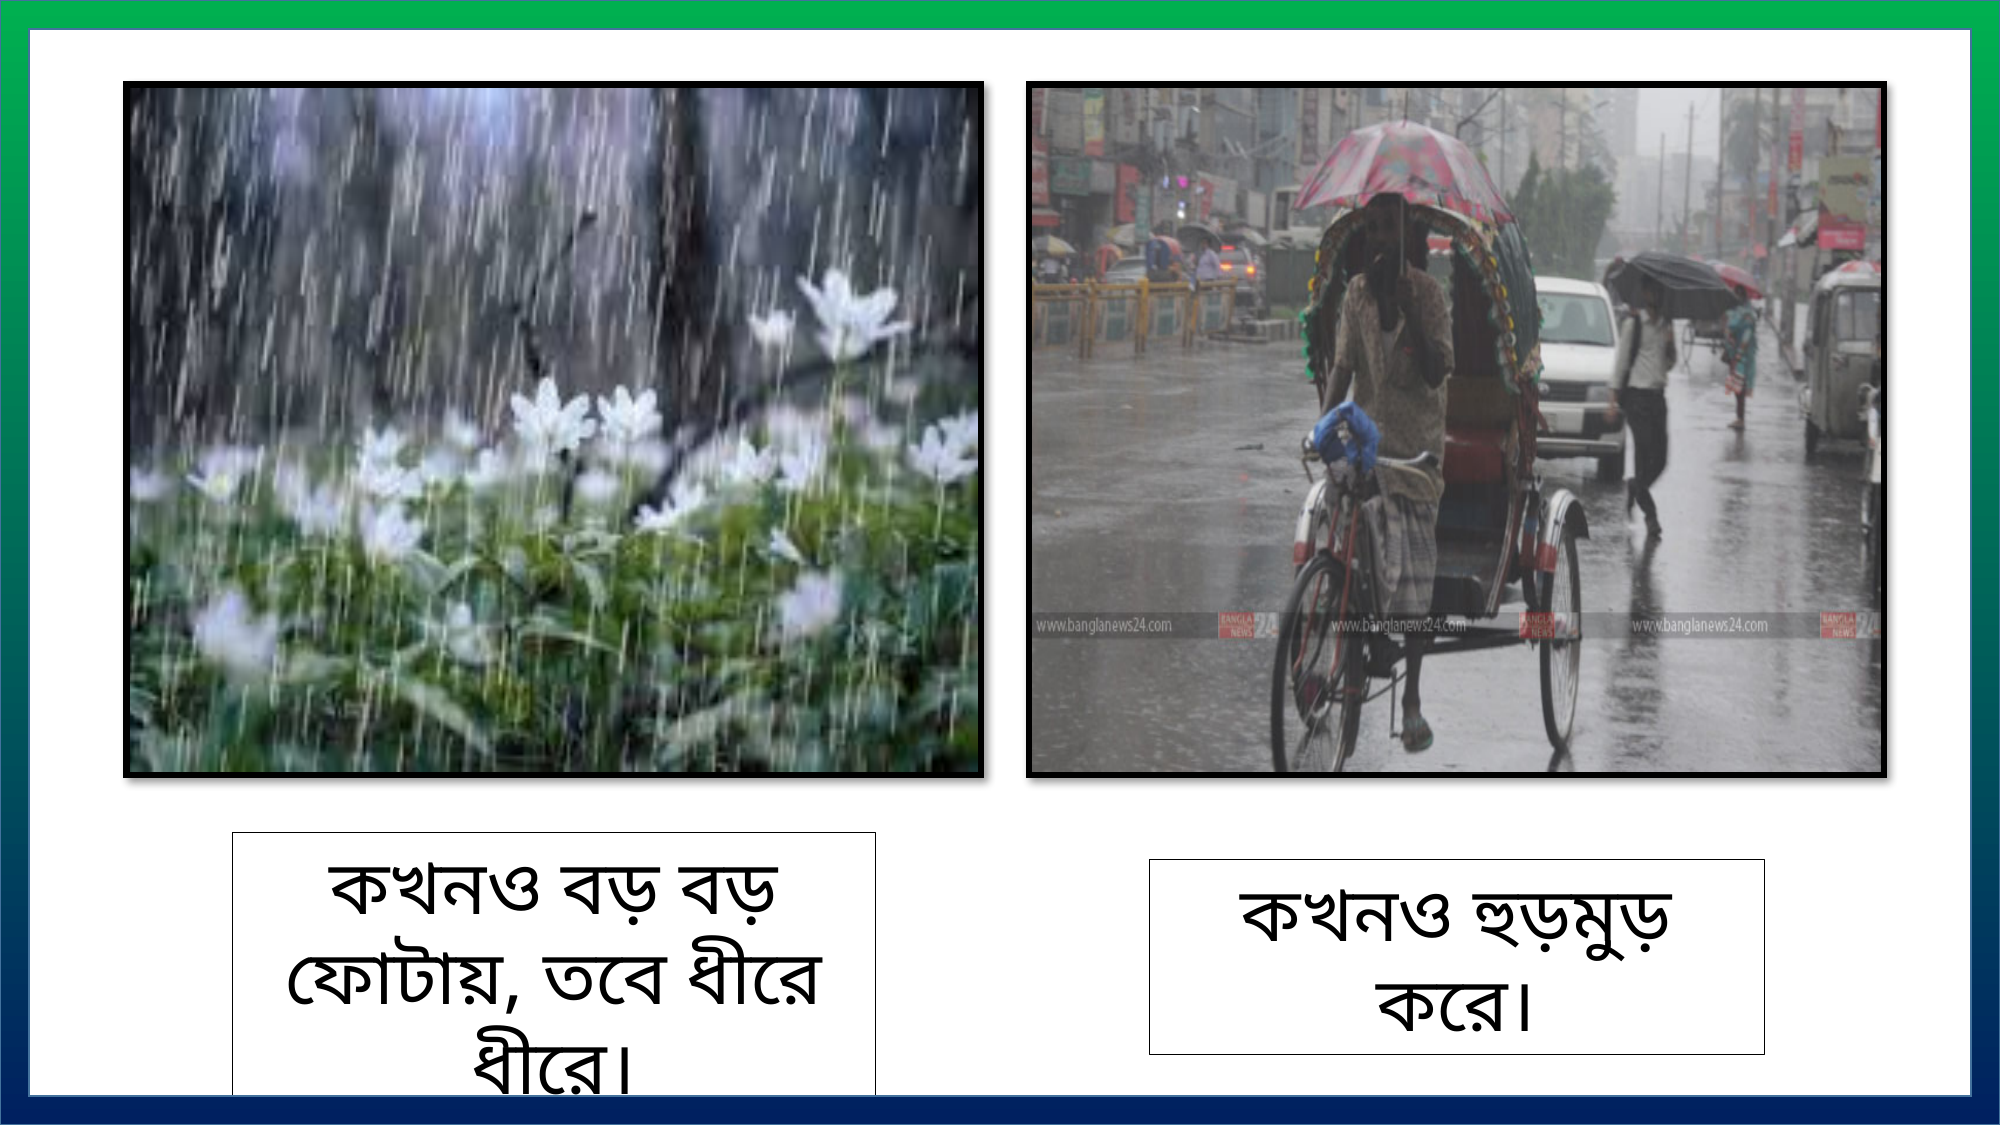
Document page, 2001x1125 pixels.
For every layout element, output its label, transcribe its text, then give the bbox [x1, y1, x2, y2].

text_box কখনও হুড়মুড় করে। [1148, 859, 1764, 1055]
picture [1032, 87, 1881, 772]
picture [129, 87, 979, 773]
text_box [0, 0, 2000, 1125]
text_box কখনও বড় বড় ফোটায়, তবে ধীরে ধীরে। [232, 831, 876, 1095]
